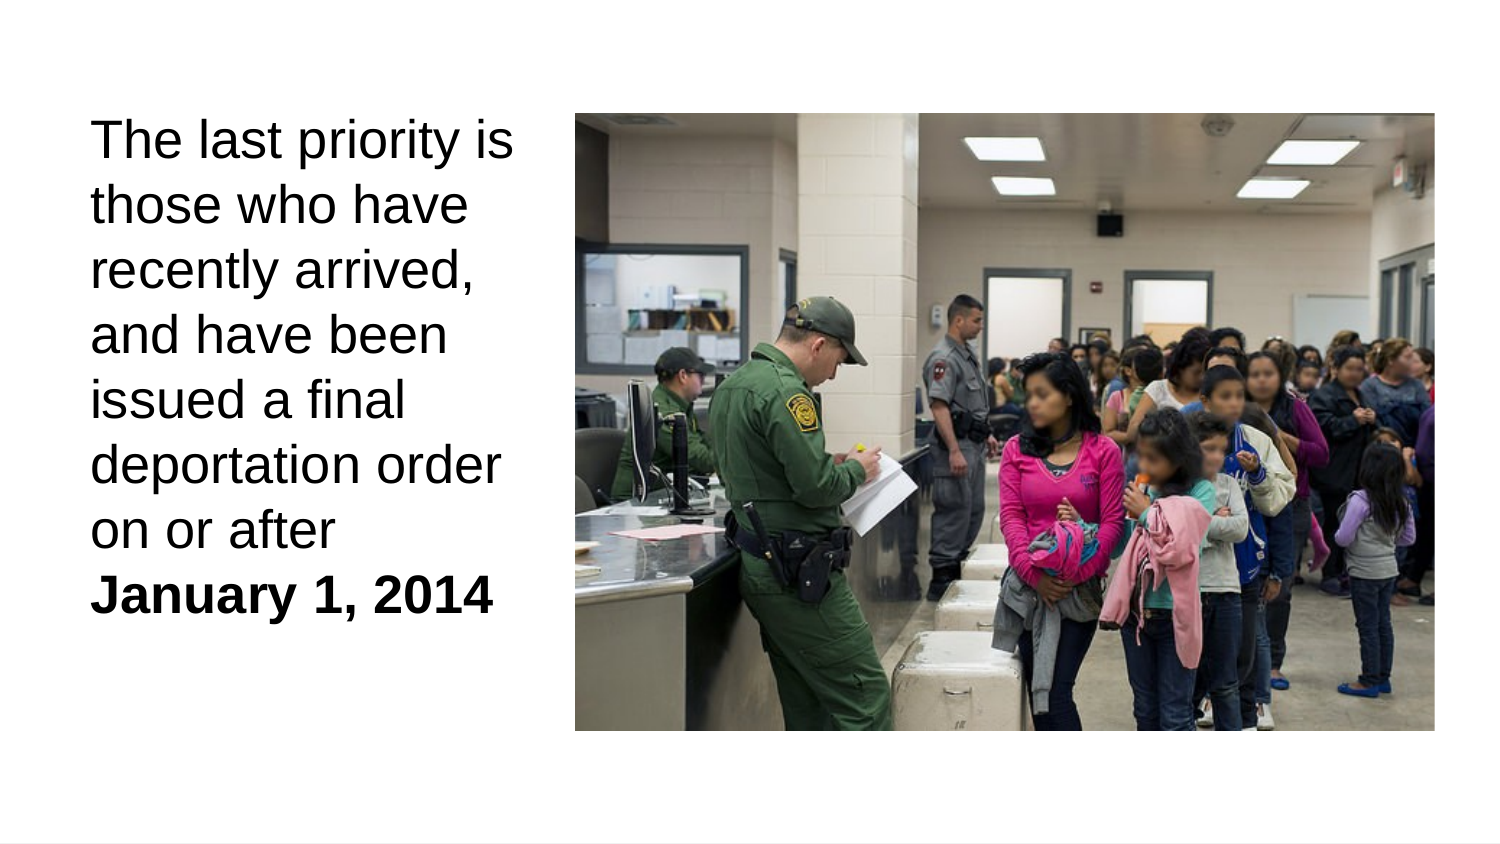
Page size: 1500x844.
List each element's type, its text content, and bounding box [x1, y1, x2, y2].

picture [574, 113, 1435, 731]
list The last priority is those who have recently arrived, and have been issued a final deportation order on or after January 1, 2014 [75, 89, 542, 808]
